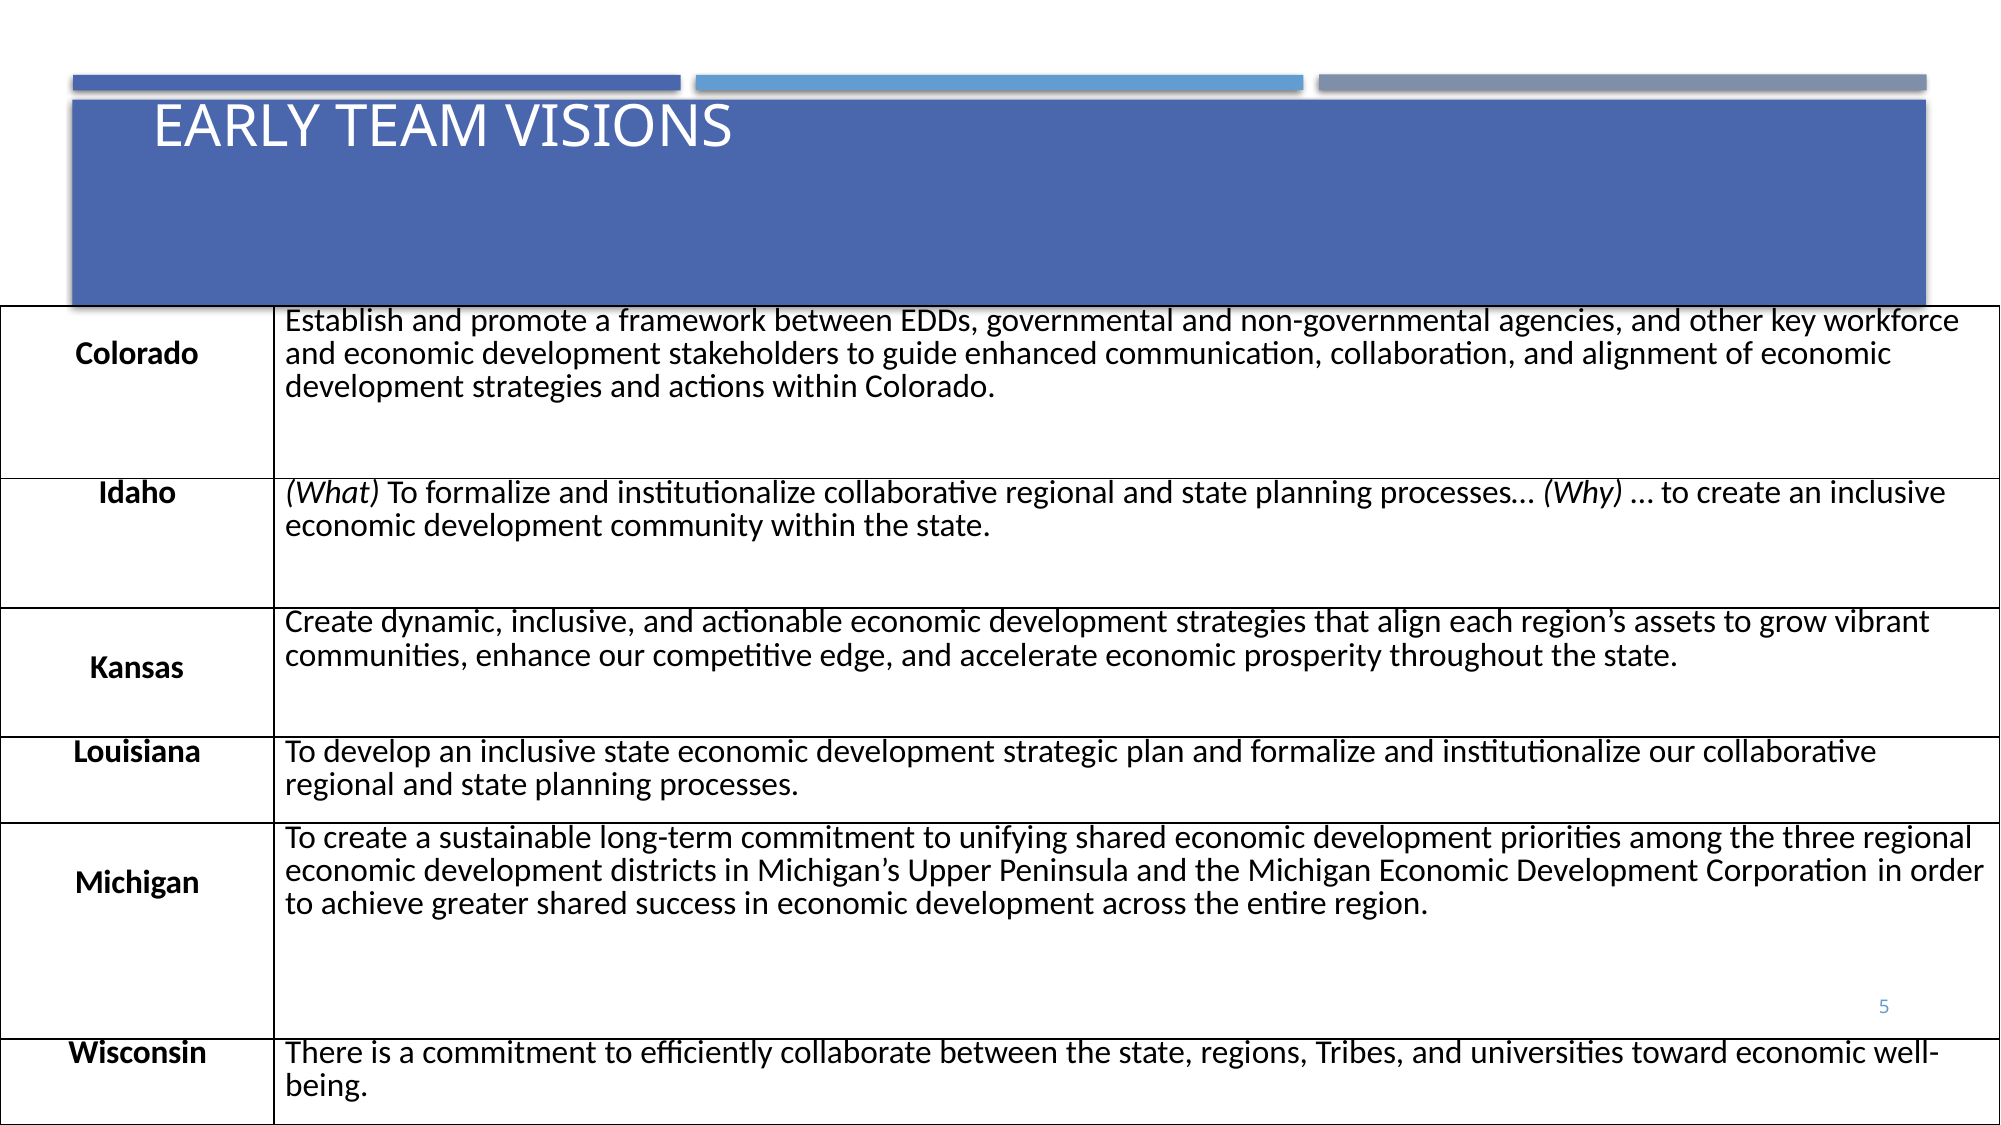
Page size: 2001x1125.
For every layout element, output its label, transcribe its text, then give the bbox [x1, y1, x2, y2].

table_cell Idaho [1, 479, 273, 607]
title Early Team Visions [137, 59, 1863, 172]
slide_number 5 [1732, 977, 1905, 1037]
table_header Establish and promote a framework between EDDs, governmental and non-governmental agencies, and other key workforce and economic development stakeholders to guide enhanced communication, collaboration, and alignment of economic development strategies and actions within Colorado. [275, 307, 1999, 478]
table_cell Louisiana [1, 738, 273, 822]
table_cell There is a commitment to efficiently collaborate between the state, regions, Tribes, and universities toward economic well-being. [275, 1040, 1999, 1124]
table_cell Kansas [1, 609, 273, 736]
table_cell Create dynamic, inclusive, and actionable economic development strategies that align each region’s assets to grow vibrant communities, enhance our competitive edge, and accelerate economic prosperity throughout the state. [275, 609, 1999, 736]
table_cell Wisconsin [1, 1040, 273, 1124]
table_cell To develop an inclusive state economic development strategic plan and formalize and institutionalize our collaborative regional and state planning processes. [275, 738, 1999, 822]
table_cell (What) To formalize and institutionalize collaborative regional and state planning processes… (Why) … to create an inclusive economic development community within the state. [275, 479, 1999, 607]
table_cell To create a sustainable long-term commitment to unifying shared economic development priorities among the three regional economic development districts in Michigan’s Upper Peninsula and the Michigan Economic Development Corporation in order to achieve greater shared success in economic development across the entire region. [275, 824, 1999, 1038]
table_header Colorado [1, 307, 273, 478]
table_cell Michigan [1, 824, 273, 1038]
